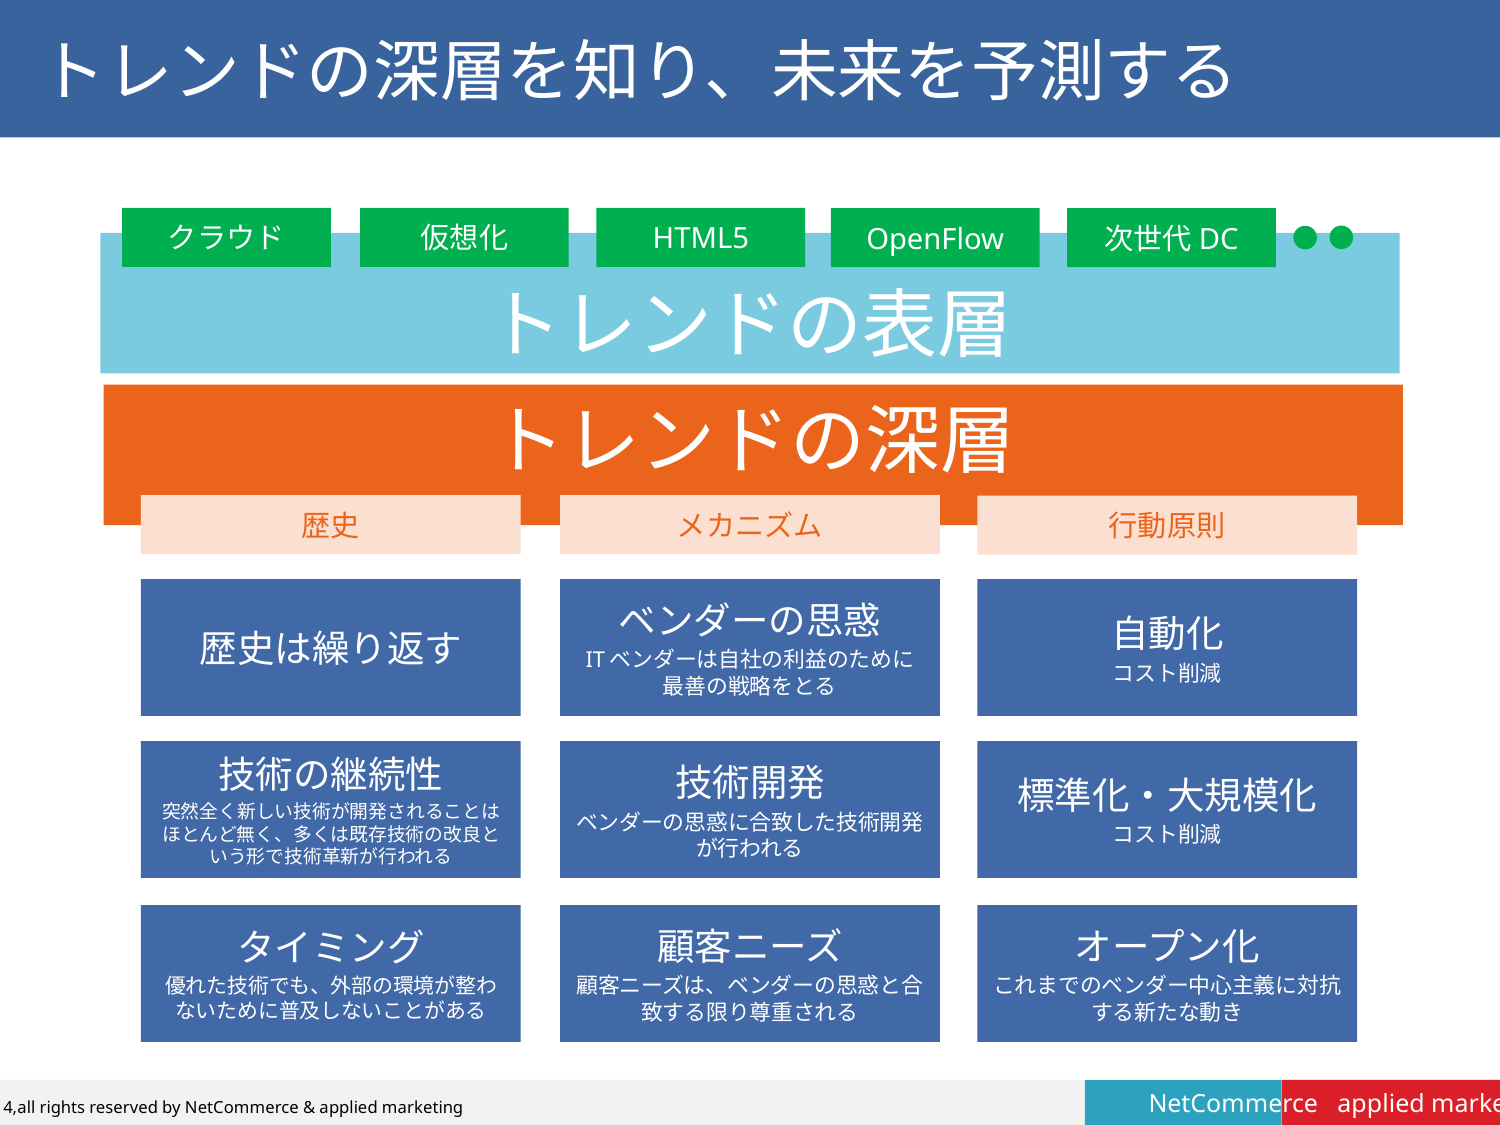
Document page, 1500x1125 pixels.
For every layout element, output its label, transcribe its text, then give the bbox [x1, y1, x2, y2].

text_box 歴史 [140, 495, 521, 554]
text_box 技術の継続性 突然全く新しい技術が開発されることはほとんど無く、多くは既存技術の改良という形で技術革新が行われる [140, 741, 521, 878]
text_box HTML5 [596, 207, 806, 267]
text_box 標準化・大規模化 コスト削減 [977, 741, 1358, 878]
text_box 技術開発 ベンダーの思惑に合致した技術開発が行われる [560, 741, 940, 878]
text_box 行動原則 [977, 495, 1358, 555]
text_box 自動化 コスト削減 [977, 579, 1358, 716]
text_box 仮想化 [360, 207, 569, 267]
title トレンドの深層を知り、未来を予測する [24, 24, 1375, 113]
text_box 次世代DC [1067, 208, 1276, 268]
text_box ベンダーの思惑 ITベンダーは自社の利益のために最善の戦略をとる [560, 579, 940, 716]
text_box トレンドの表層 [100, 232, 1400, 374]
text_box メカニズム [560, 495, 940, 554]
text_box タイミング 優れた技術でも、外部の環境が整わないために普及しないことがある [140, 905, 521, 1042]
text_box OpenFlow [830, 208, 1040, 268]
text_box 歴史は繰り返す [140, 579, 521, 716]
text_box [1293, 225, 1317, 250]
text_box オープン化 これまでのベンダー中心主義に対抗する新たな動き [977, 905, 1358, 1042]
text_box クラウド [122, 207, 331, 267]
text_box 顧客ニーズ 顧客ニーズは、ベンダーの思惑と合致する限り尊重される [560, 905, 940, 1042]
text_box トレンドの深層 [103, 384, 1403, 526]
text_box [1329, 225, 1354, 250]
